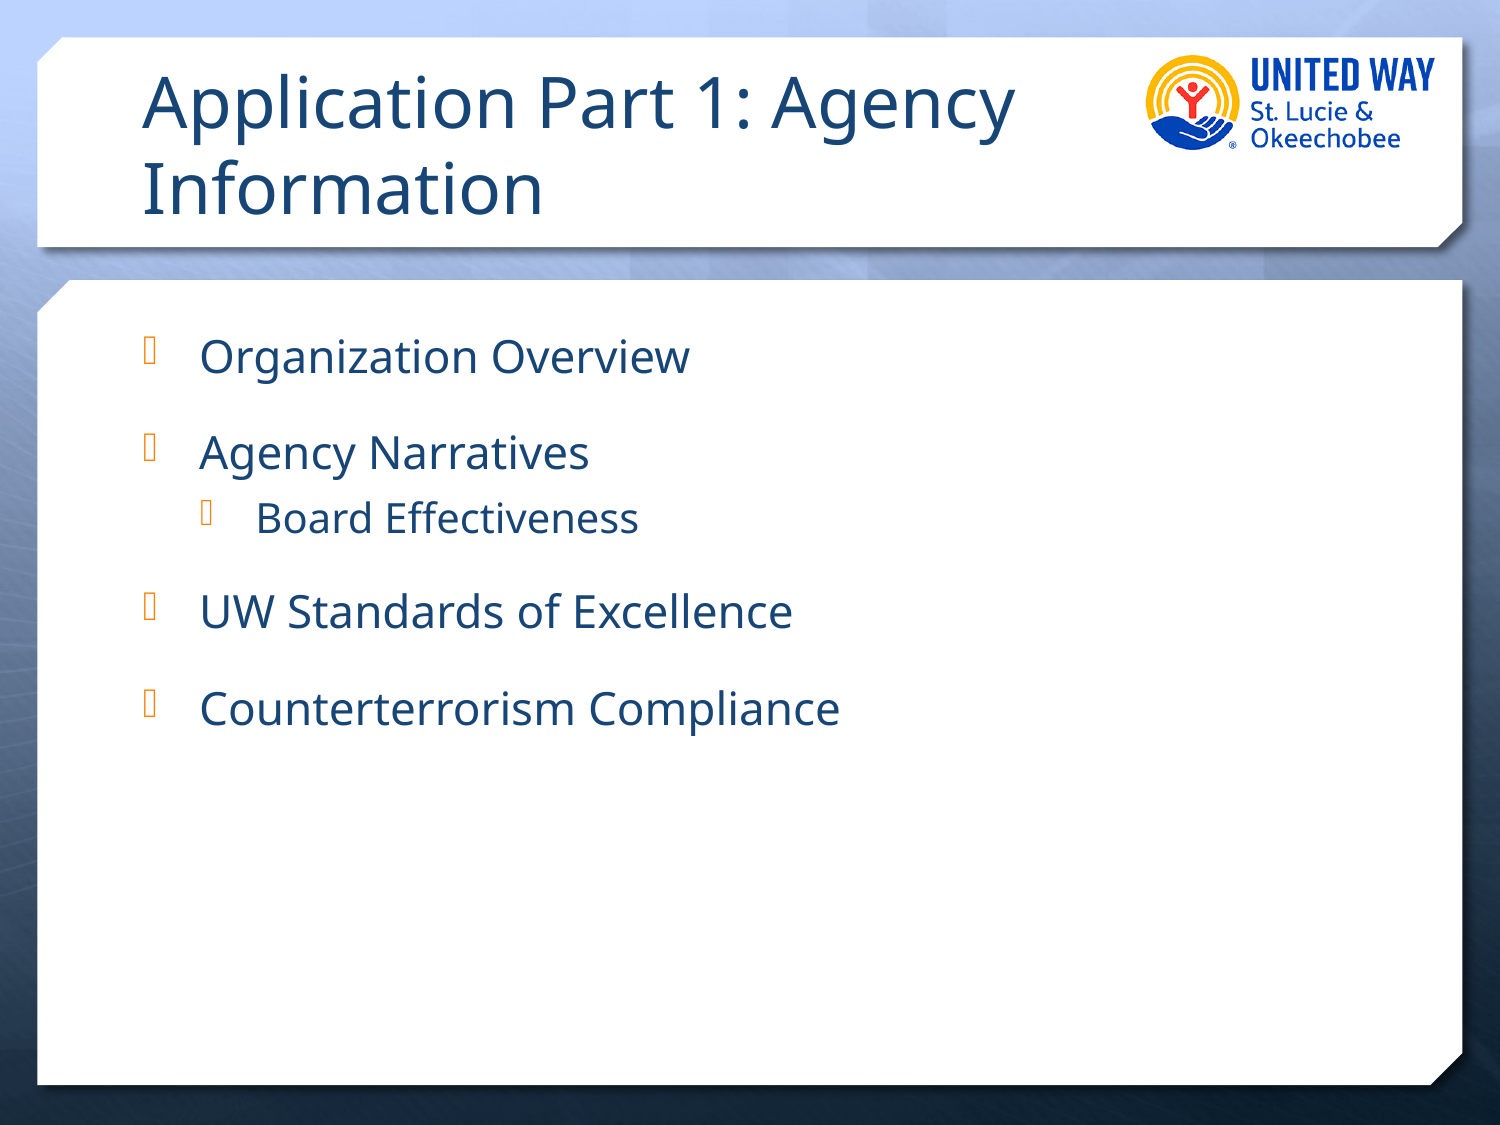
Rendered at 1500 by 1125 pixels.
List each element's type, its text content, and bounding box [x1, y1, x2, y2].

picture [1141, 51, 1436, 154]
title Application Part 1: Agency Information [127, 48, 1372, 236]
list Organization Overview Agency Narratives Board Effectiveness UW Standards of Excellence Counterterrorism Compliance [127, 319, 1372, 978]
